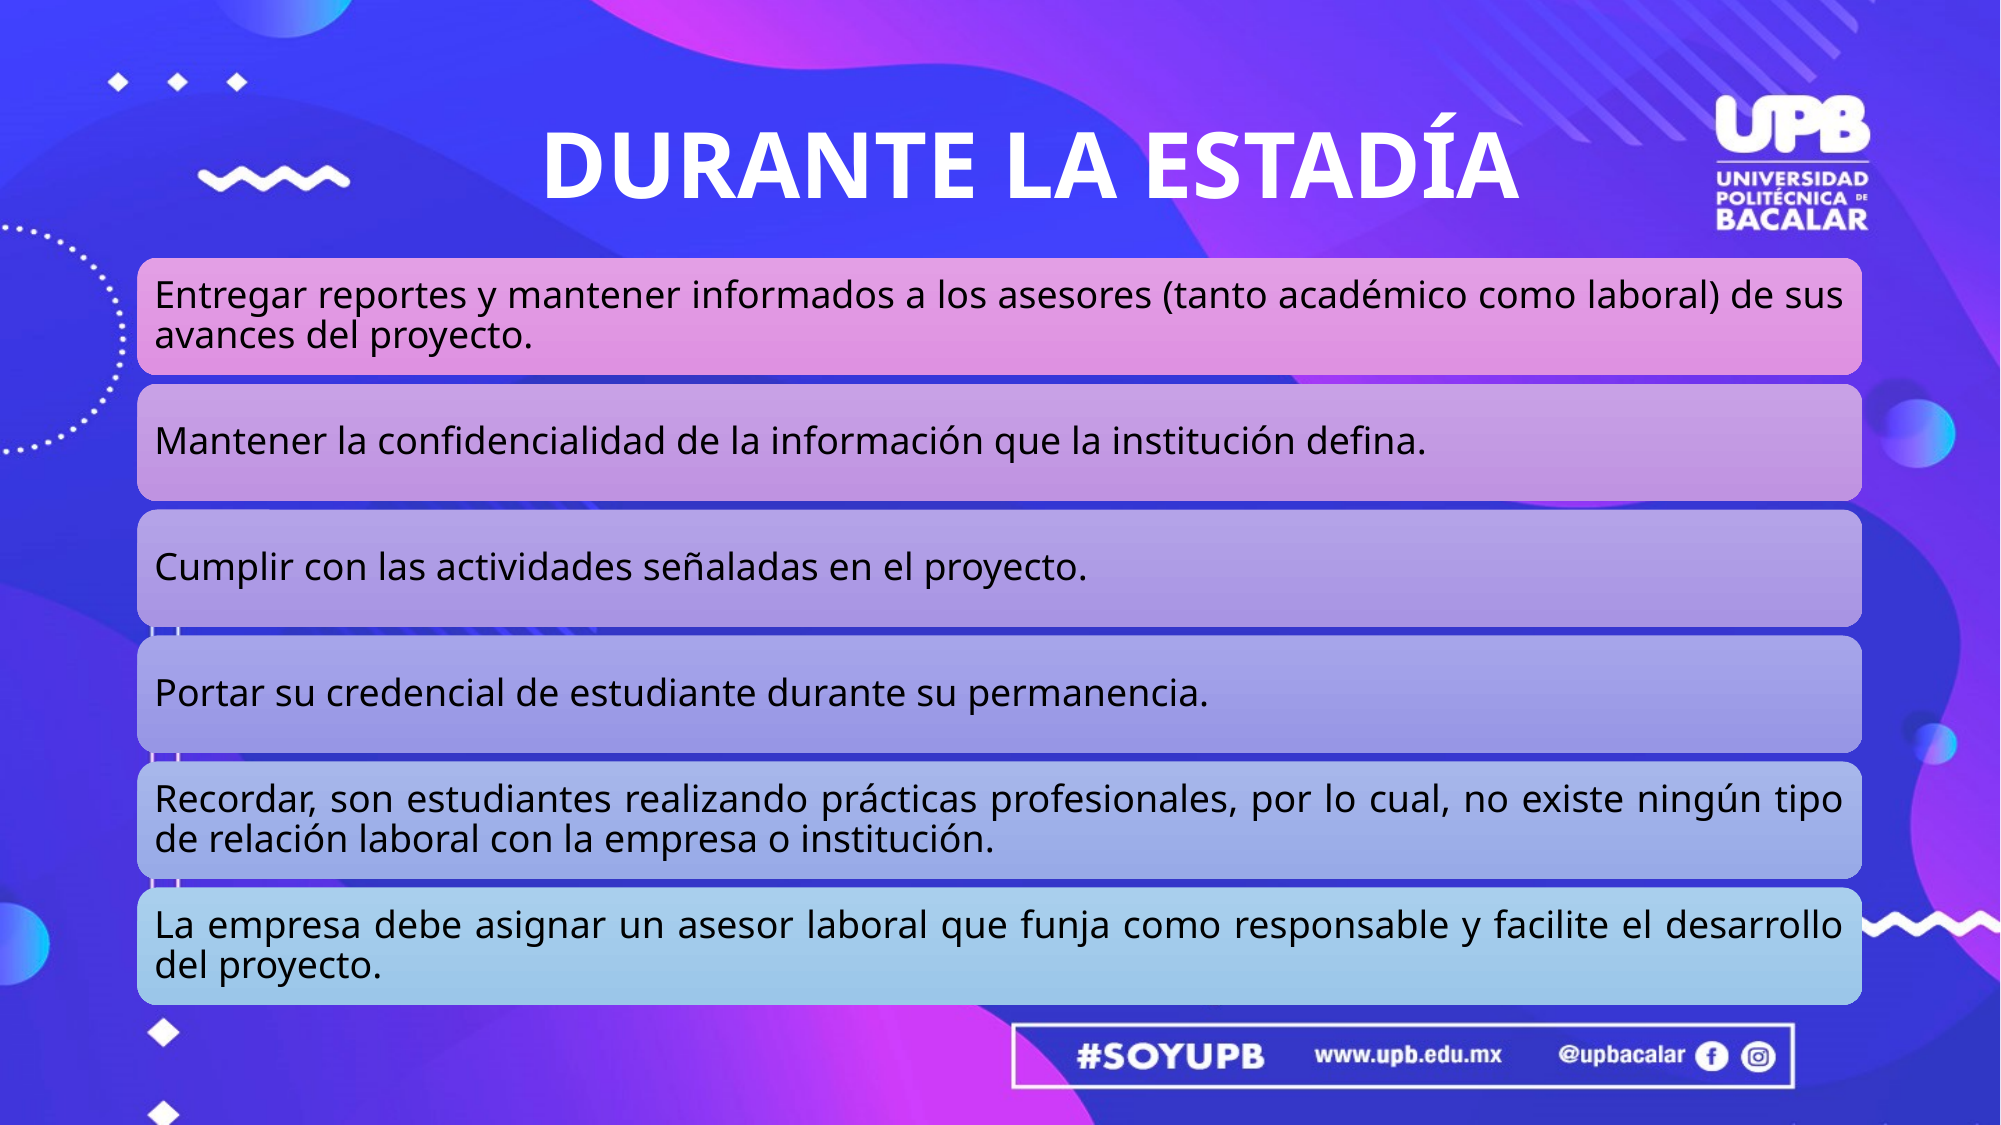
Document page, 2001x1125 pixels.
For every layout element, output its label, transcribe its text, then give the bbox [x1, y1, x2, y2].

picture [0, 0, 2001, 1125]
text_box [137, 257, 1863, 1006]
title DURANTE LA ESTADÍA [396, 59, 1664, 256]
